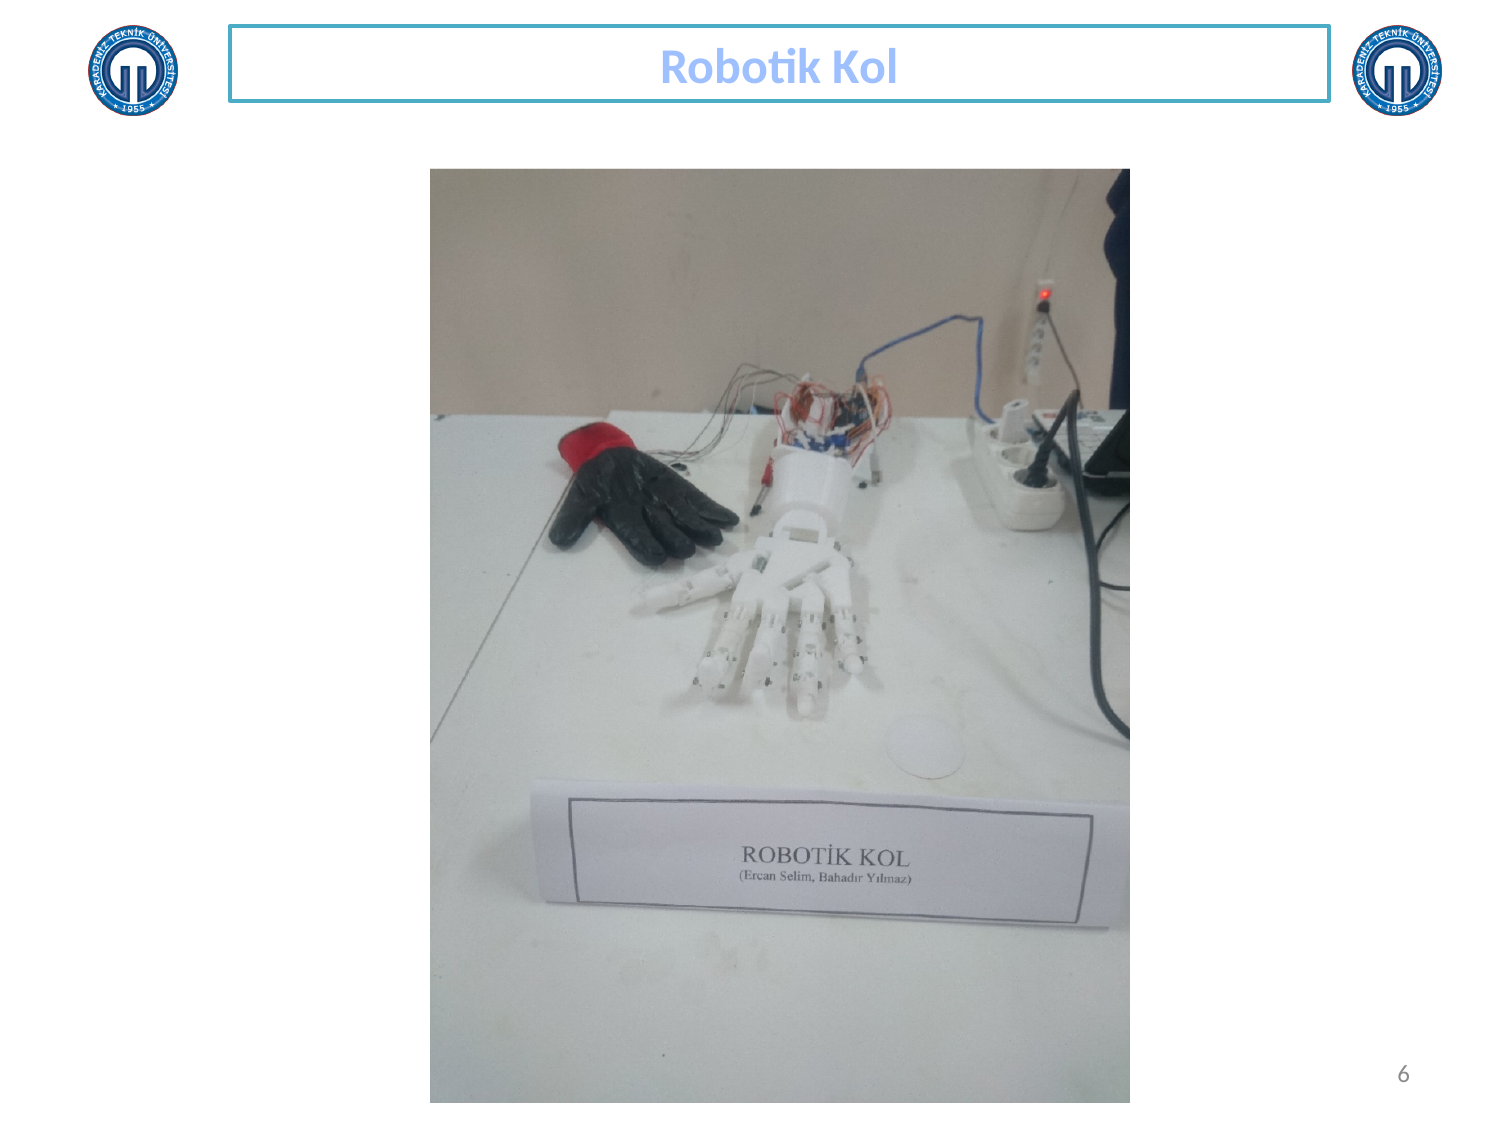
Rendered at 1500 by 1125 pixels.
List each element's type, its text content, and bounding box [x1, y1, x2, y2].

slide_number 6 [1130, 1042, 1425, 1103]
text_box Robotik Kol [228, 24, 1331, 103]
picture [88, 25, 179, 116]
picture [1352, 25, 1443, 116]
picture [312, 170, 1247, 1102]
